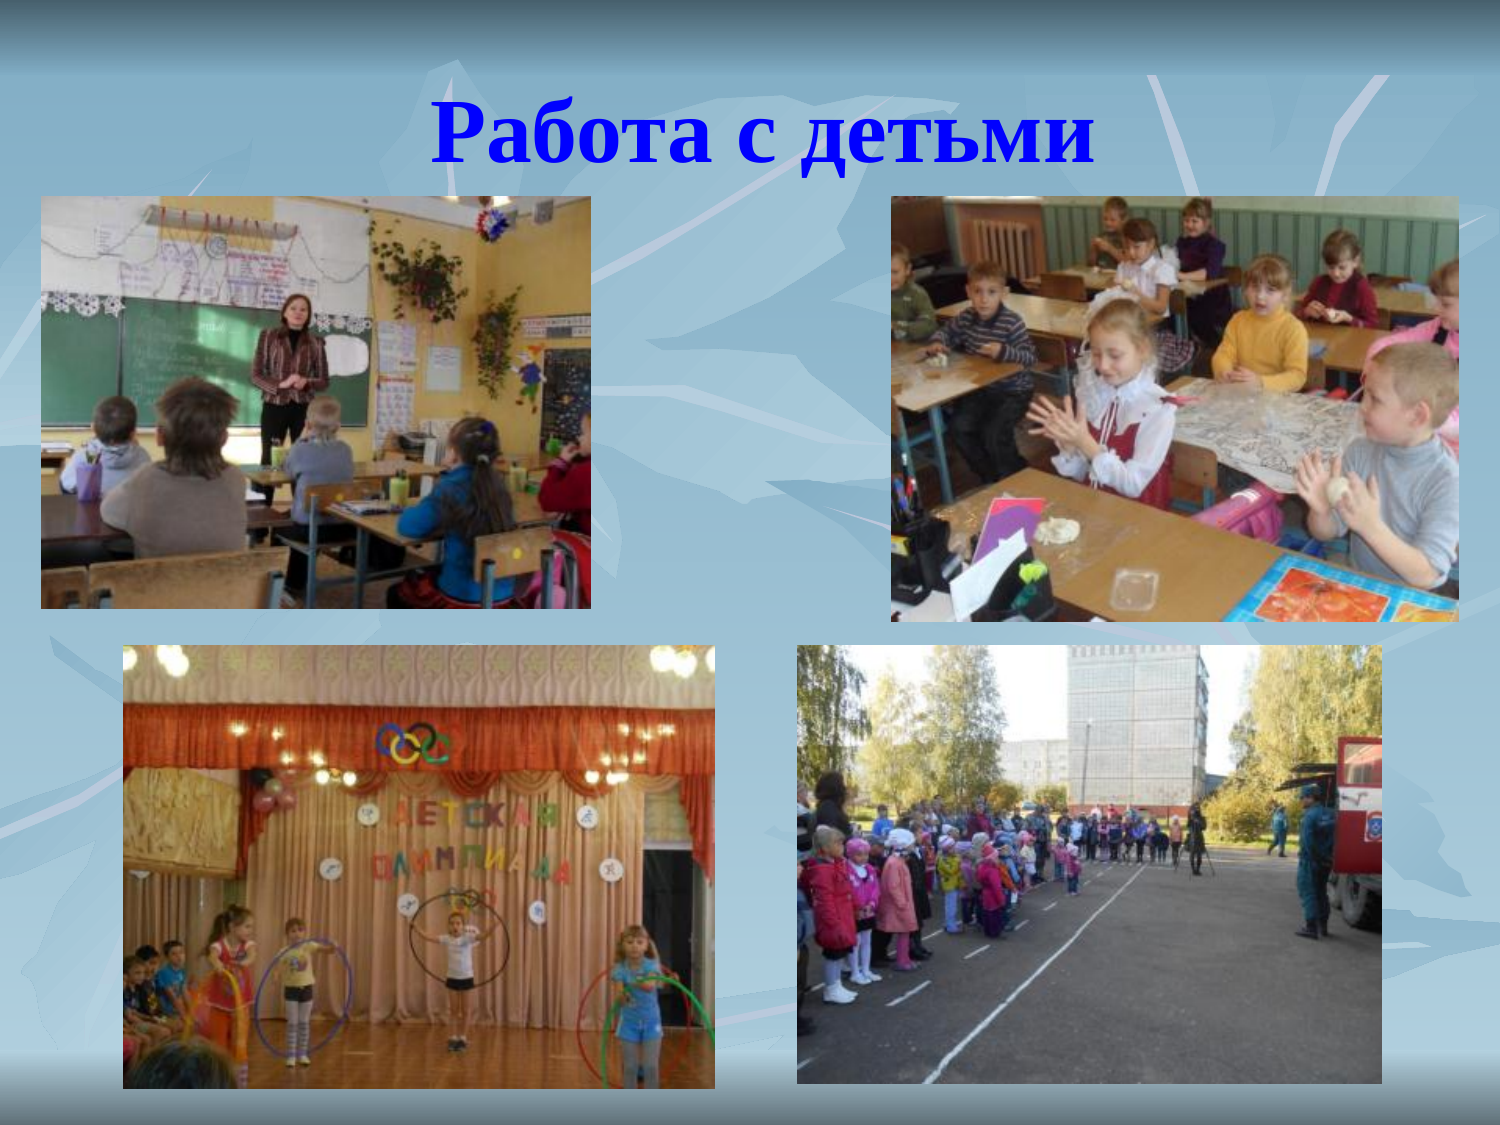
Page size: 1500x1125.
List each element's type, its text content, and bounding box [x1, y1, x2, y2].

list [40, 196, 591, 609]
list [123, 645, 715, 1089]
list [796, 644, 1382, 1084]
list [891, 196, 1459, 622]
title Работа с детьми [88, 54, 1439, 197]
